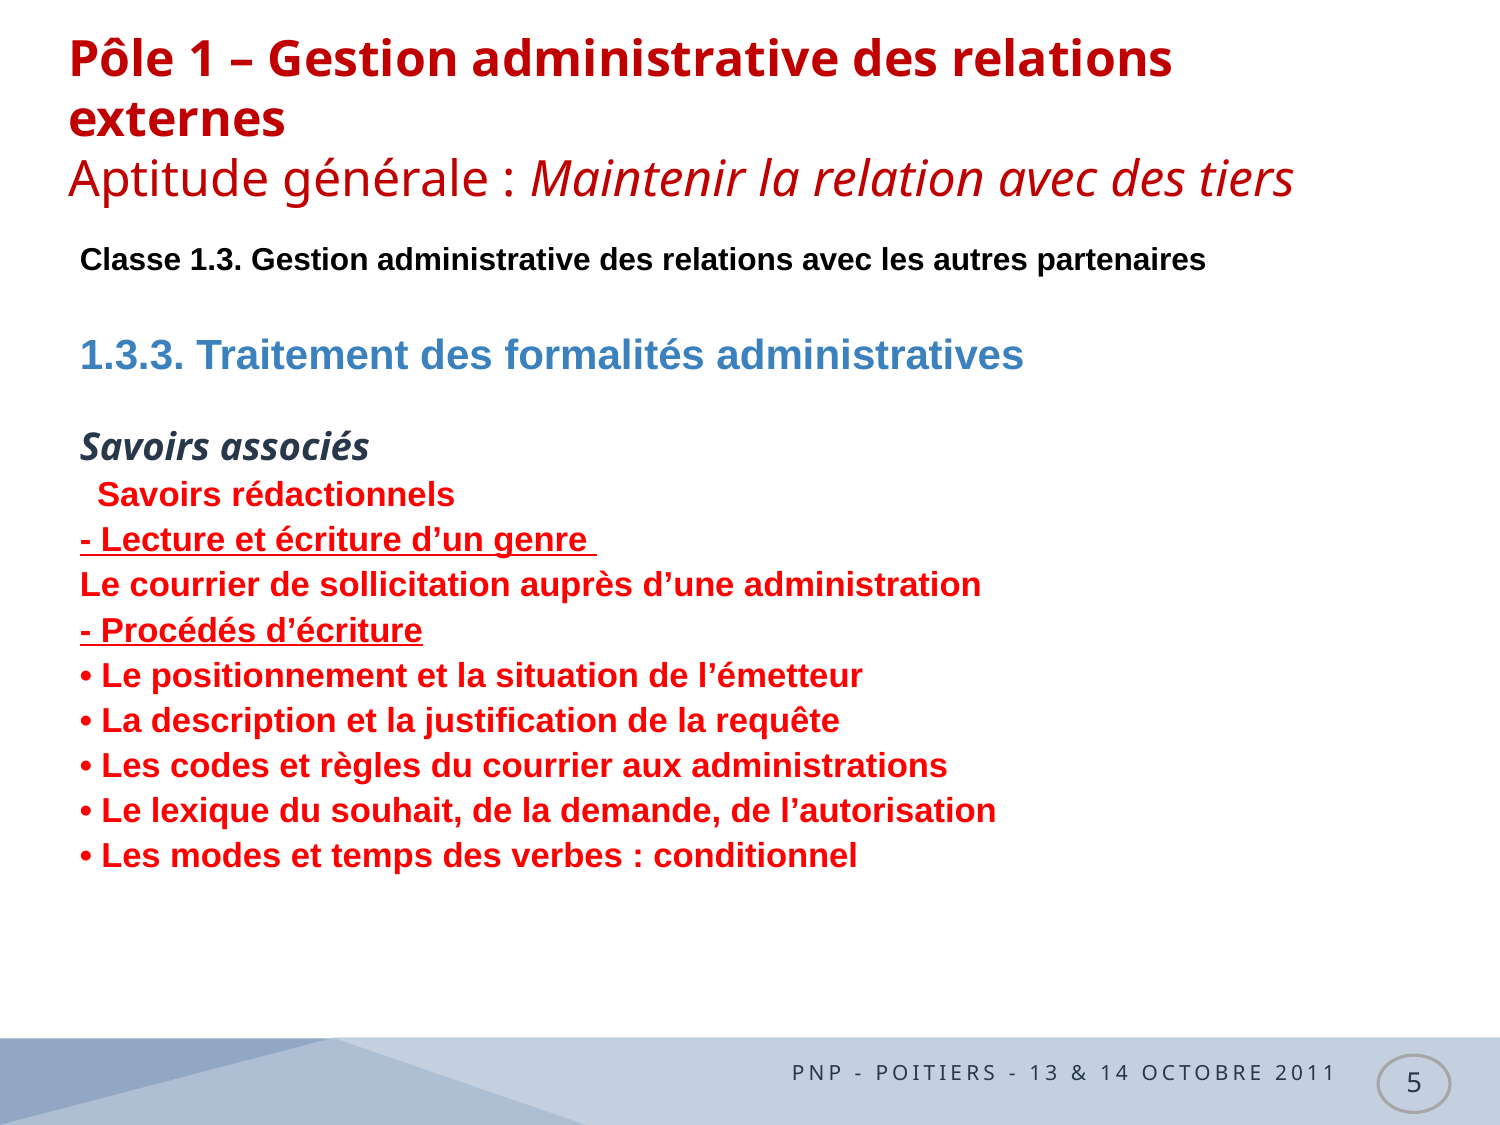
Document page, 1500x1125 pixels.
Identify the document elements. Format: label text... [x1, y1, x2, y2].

title Pôle 1 – Gestion administrative des relations externes Aptitude générale : Maintenir la relation avec des tiers [52, 59, 1369, 173]
list Classe 1.3. Gestion administrative des relations avec les autres partenaires 1.3.3. Traitement des formalités administratives Savoirs associés Savoirs rédactionnels - Lecture et écriture d’un genre Le courrier de sollicitation auprès d’une administration - Procédés d’écriture • Le positionnement et la situation de l’émetteur • La description et la justification de la requête • Les codes et règles du courrier aux administrations • Le lexique du souhait, de la demande, de l’autorisation • Les modes et temps des verbes : conditionnel [64, 231, 1369, 941]
footer PNP - Poitiers - 13 & 14 octobre 2011 [575, 1050, 1350, 1096]
slide_number 5 [1376, 1053, 1452, 1114]
